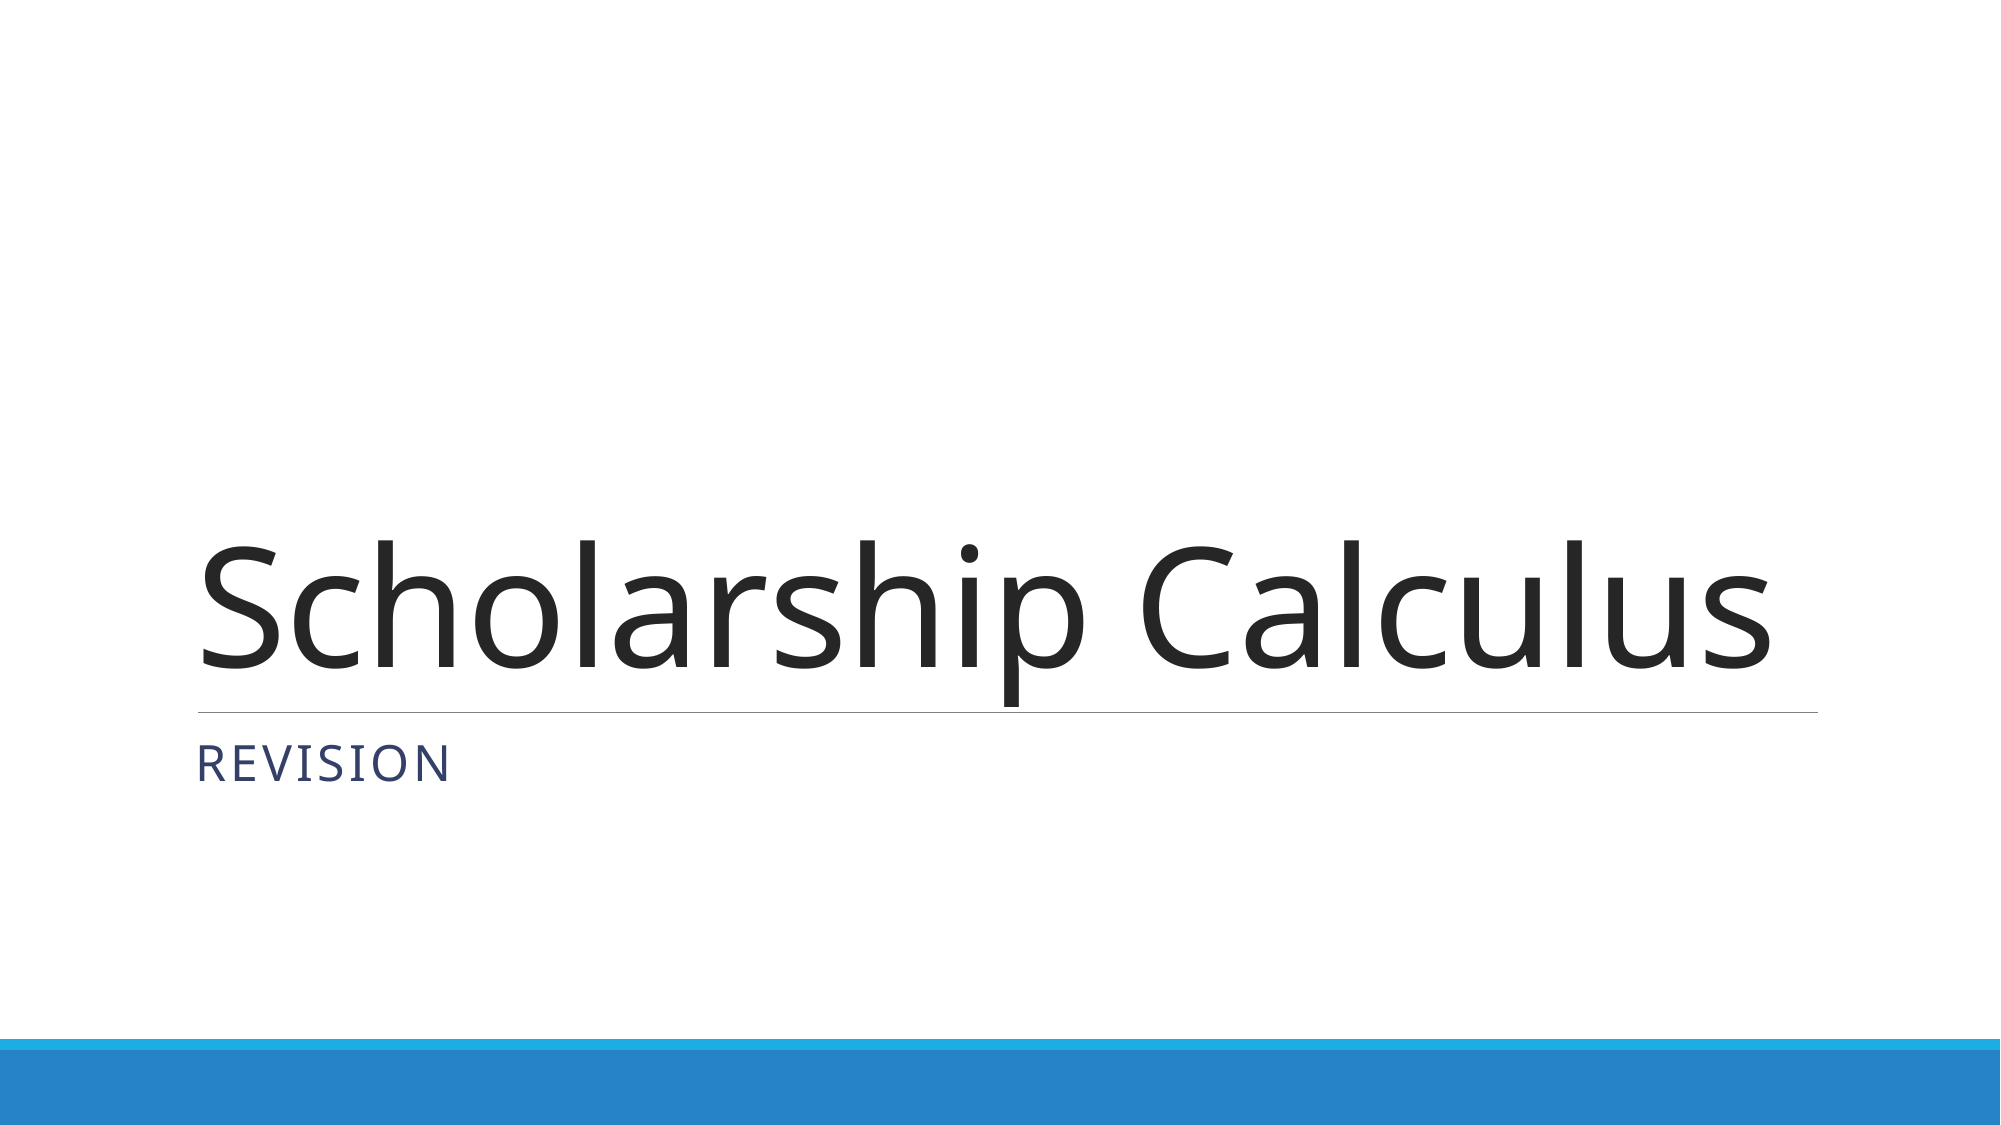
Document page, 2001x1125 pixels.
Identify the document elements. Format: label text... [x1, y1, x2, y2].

subtitle Revision [180, 730, 1831, 919]
title Scholarship Calculus [180, 124, 1830, 710]
